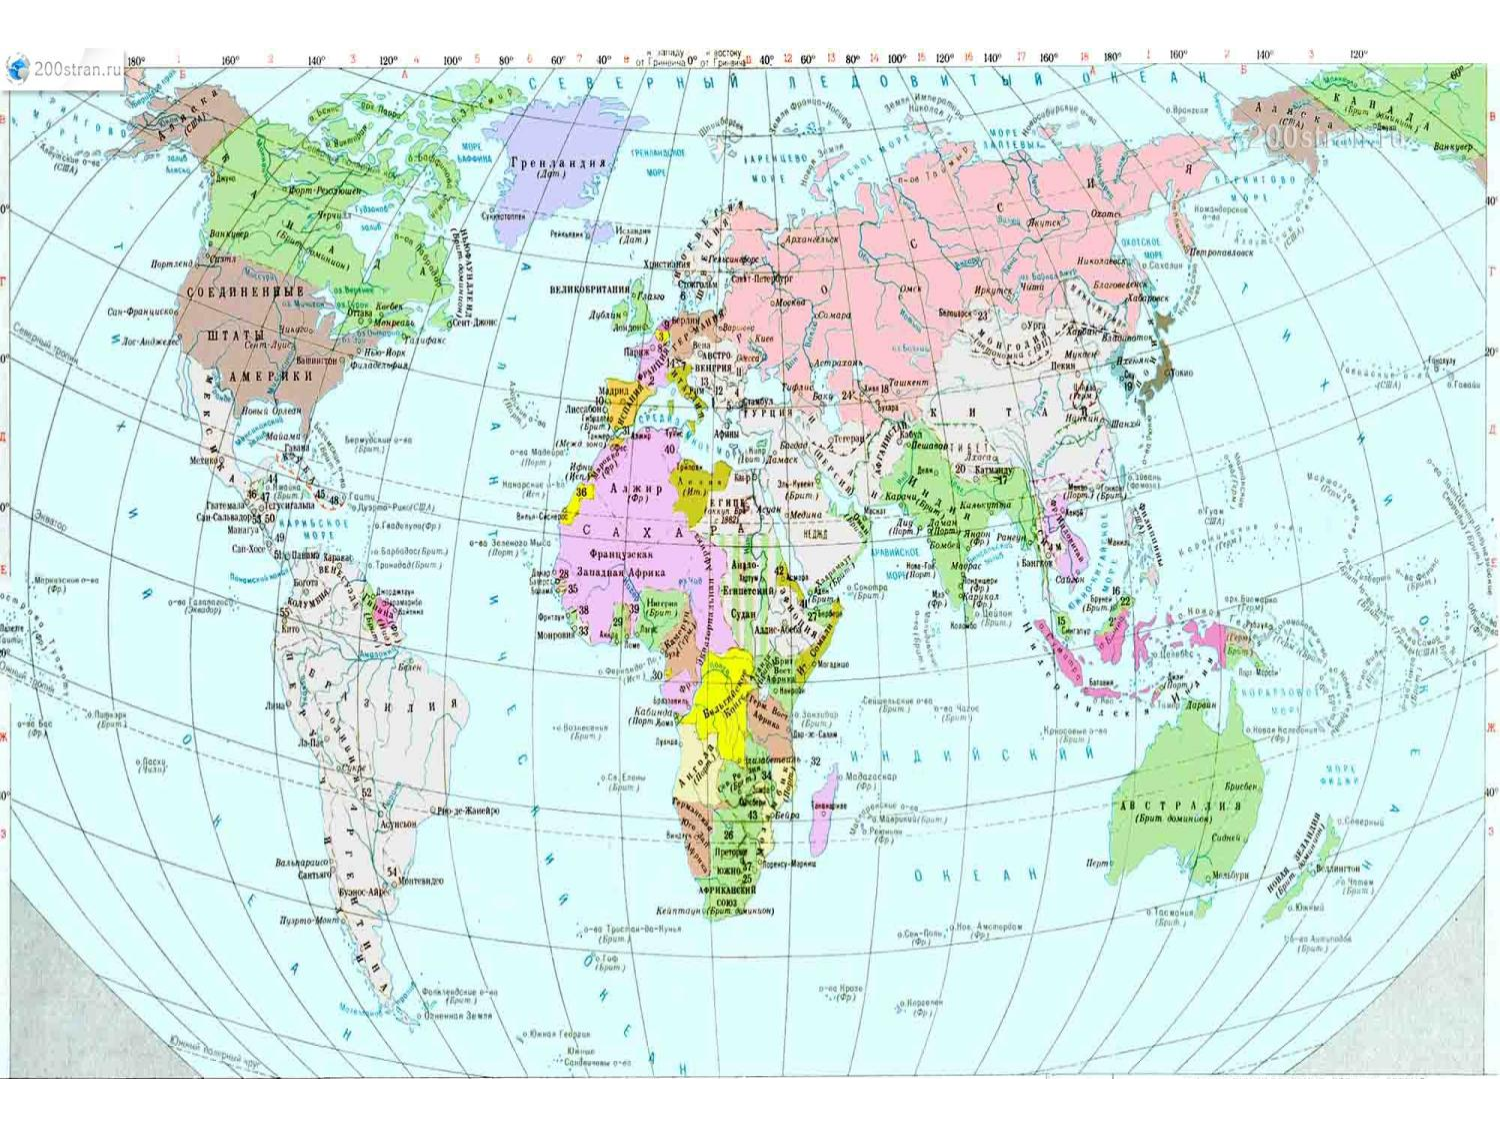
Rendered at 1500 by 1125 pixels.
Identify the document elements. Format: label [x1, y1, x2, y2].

list [0, 48, 1500, 1079]
